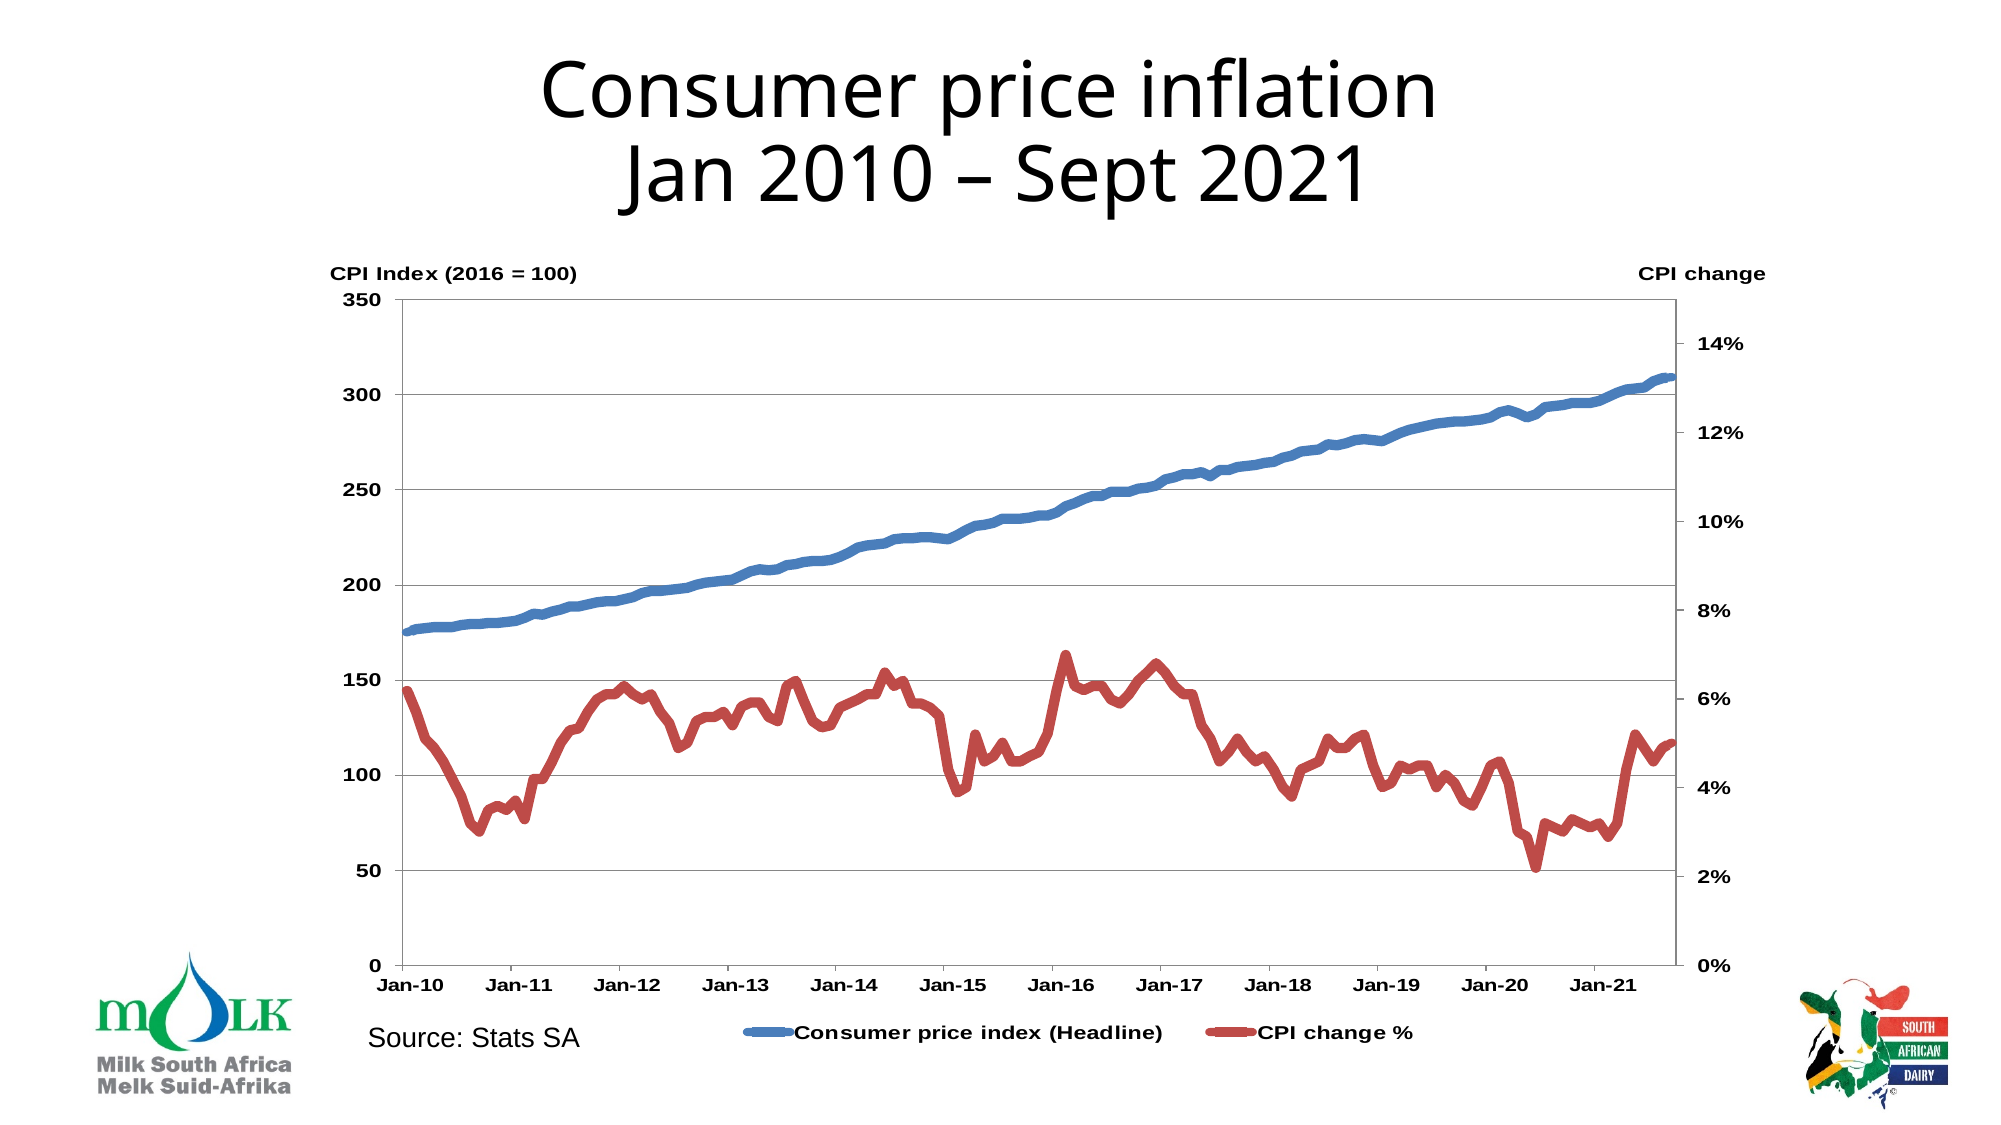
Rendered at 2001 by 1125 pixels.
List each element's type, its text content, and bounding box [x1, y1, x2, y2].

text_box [280, 231, 1768, 1066]
picture [74, 944, 319, 1105]
picture [1792, 973, 1956, 1113]
title Consumer price inflation Jan 2010 – Sept 2021 [132, 42, 1868, 137]
